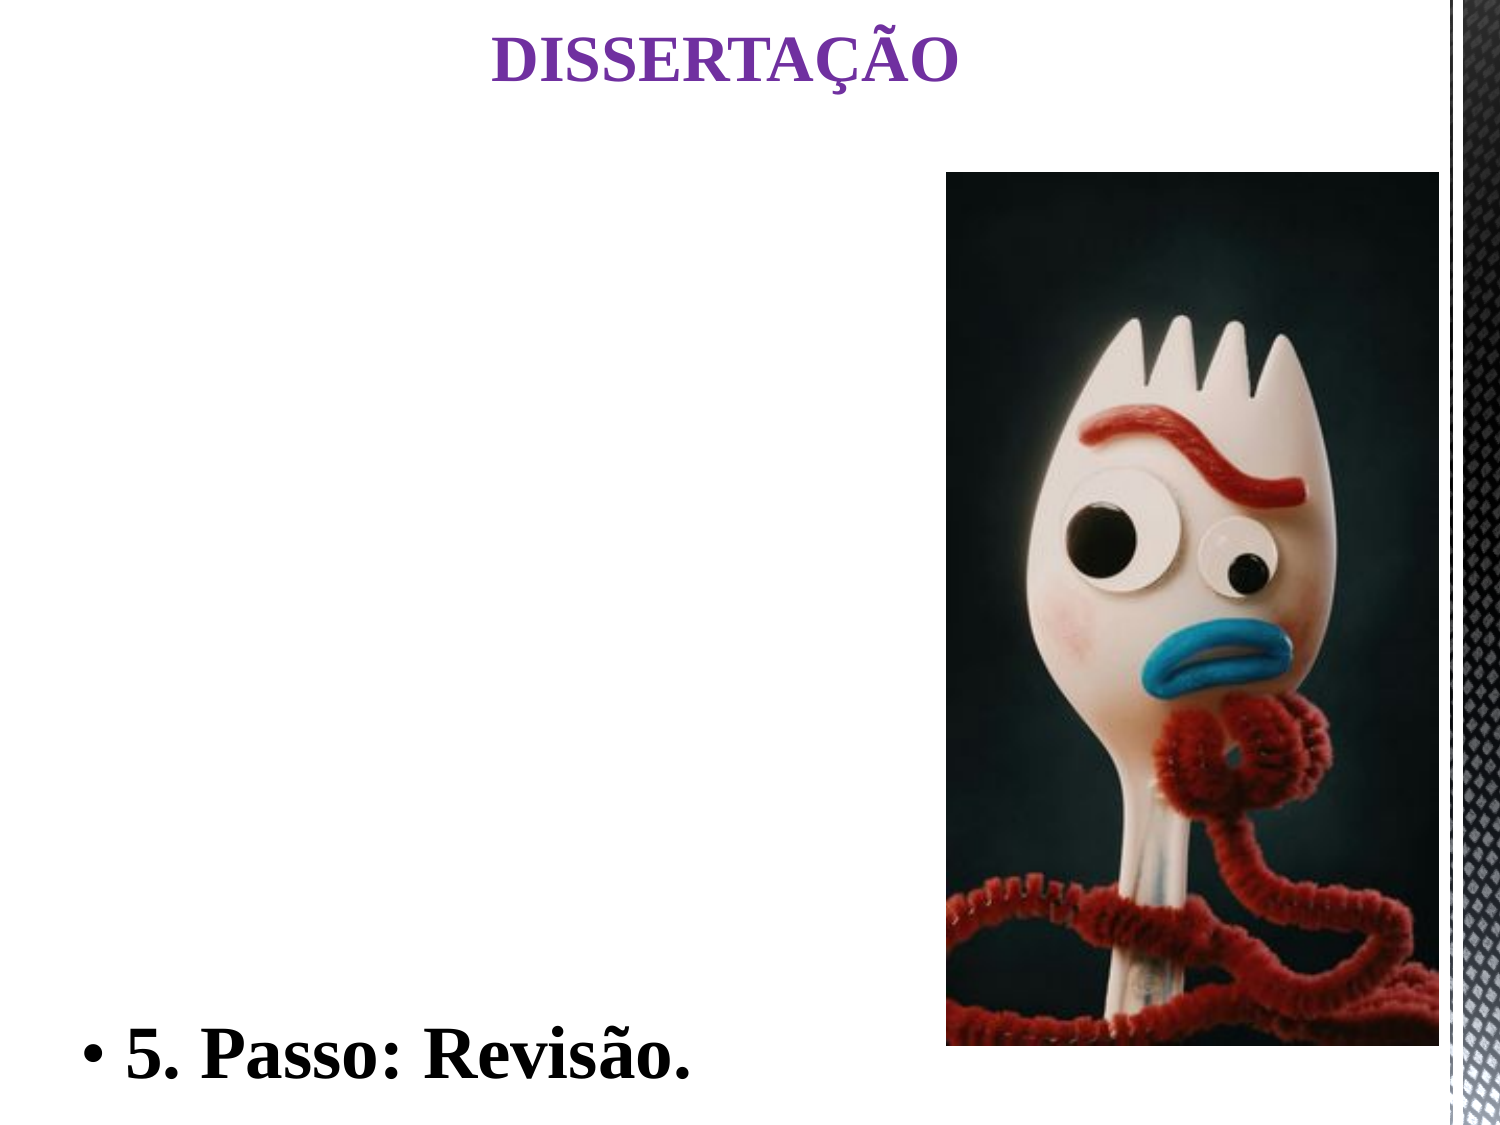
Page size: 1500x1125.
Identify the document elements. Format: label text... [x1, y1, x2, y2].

picture [1447, 0, 1500, 1125]
picture [946, 172, 1439, 1046]
list • 5. Passo: Revisão. [64, 101, 1415, 1117]
title DISSERTAÇÃO [41, 7, 1412, 102]
